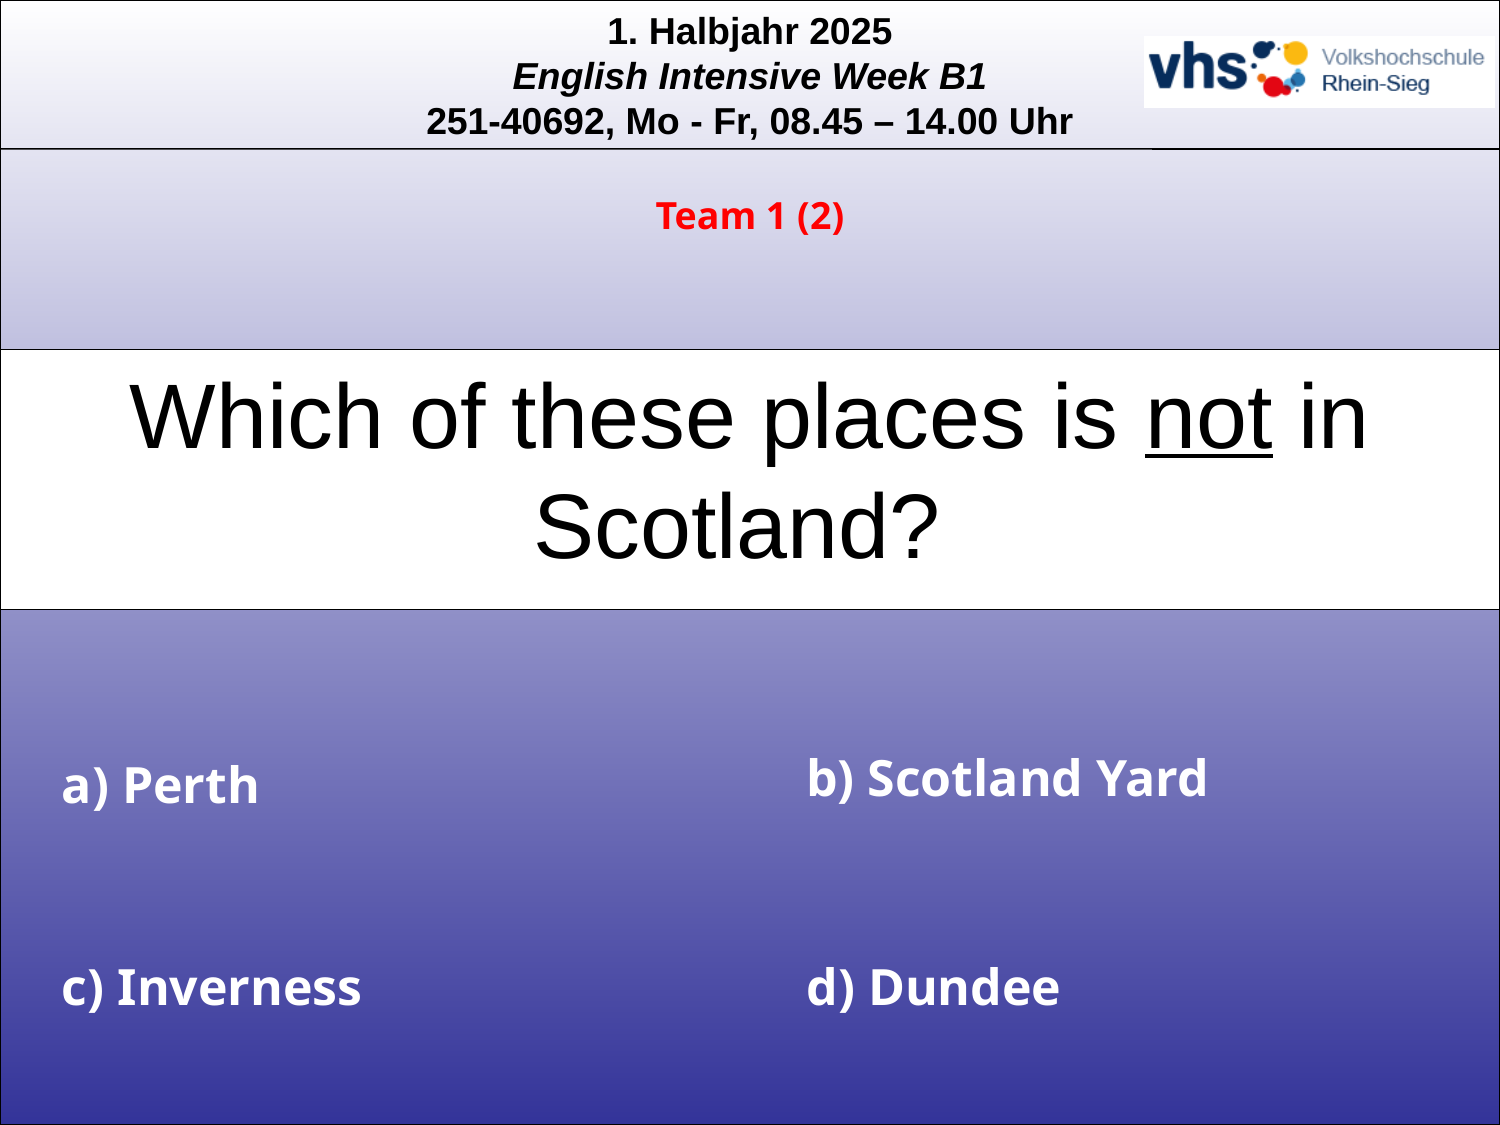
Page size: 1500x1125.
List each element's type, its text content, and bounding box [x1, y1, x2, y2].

text_box c) Inverness [47, 948, 715, 1023]
text_box Team 1 (2) [0, 184, 1500, 245]
text_box b) Scotland Yard [791, 739, 1459, 815]
picture [1144, 36, 1495, 108]
text_box a) Perth [47, 746, 715, 822]
text_box d) Dundee [791, 948, 1460, 1023]
title Which of these places is not in Scotland? [0, 349, 1500, 610]
